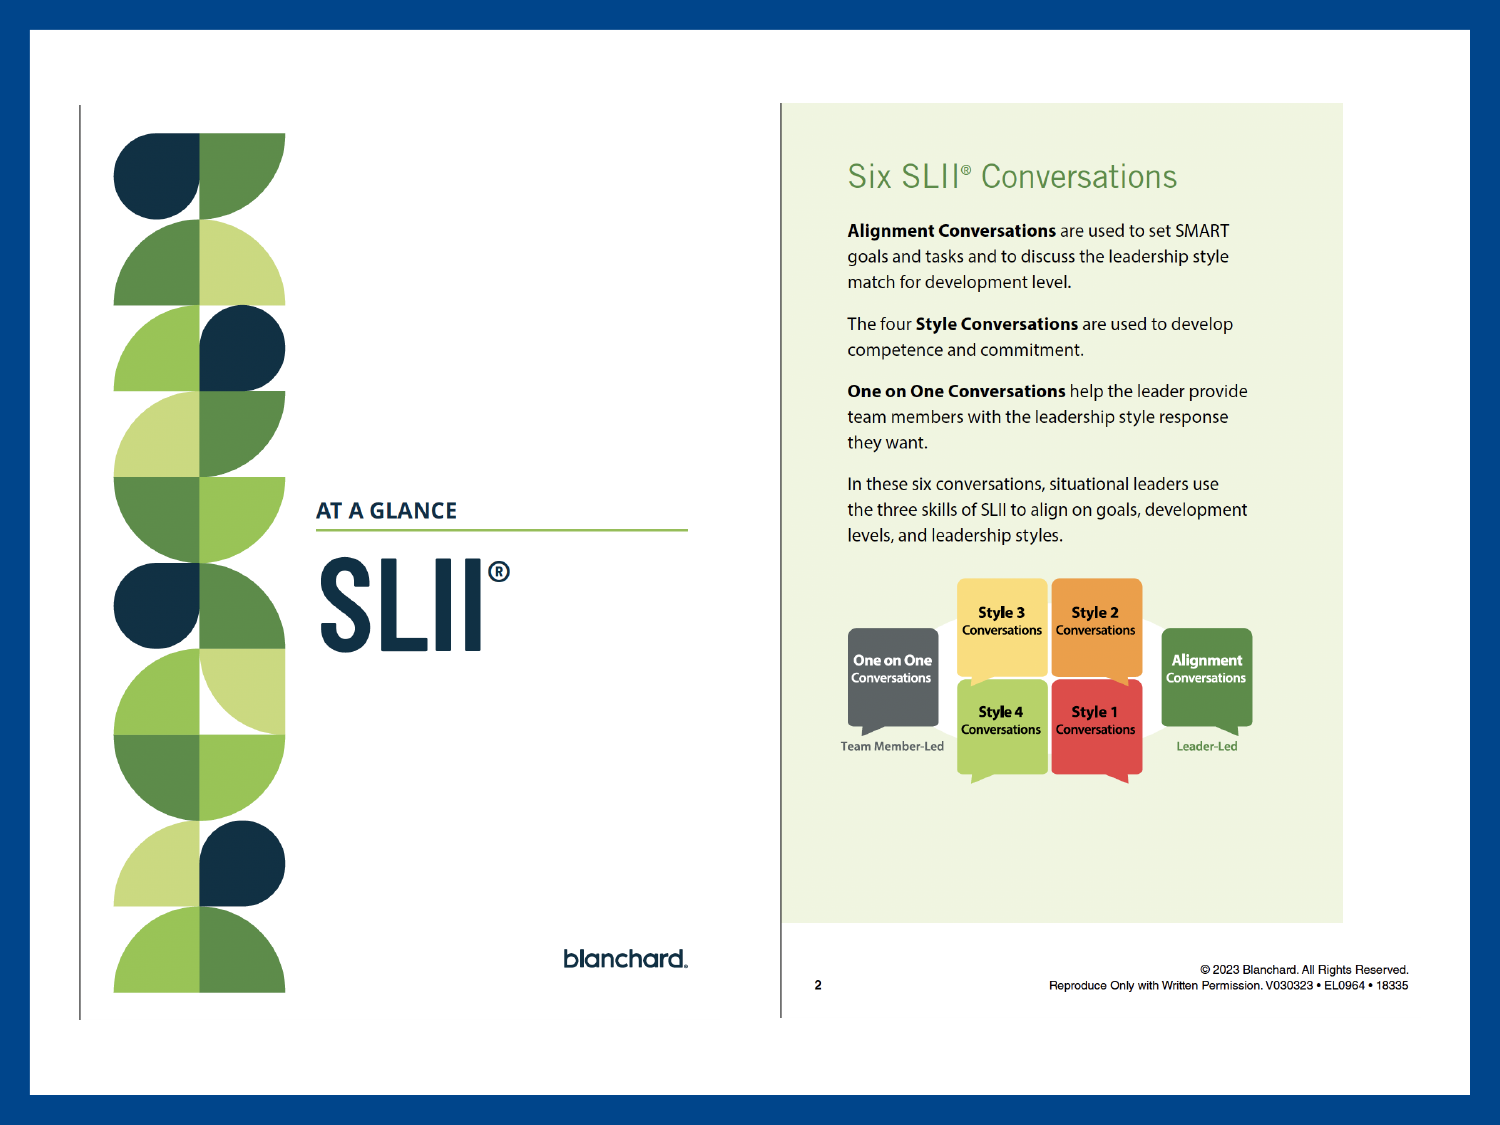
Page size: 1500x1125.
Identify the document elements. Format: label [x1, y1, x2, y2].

picture [779, 103, 1421, 1019]
picture [78, 105, 721, 1020]
